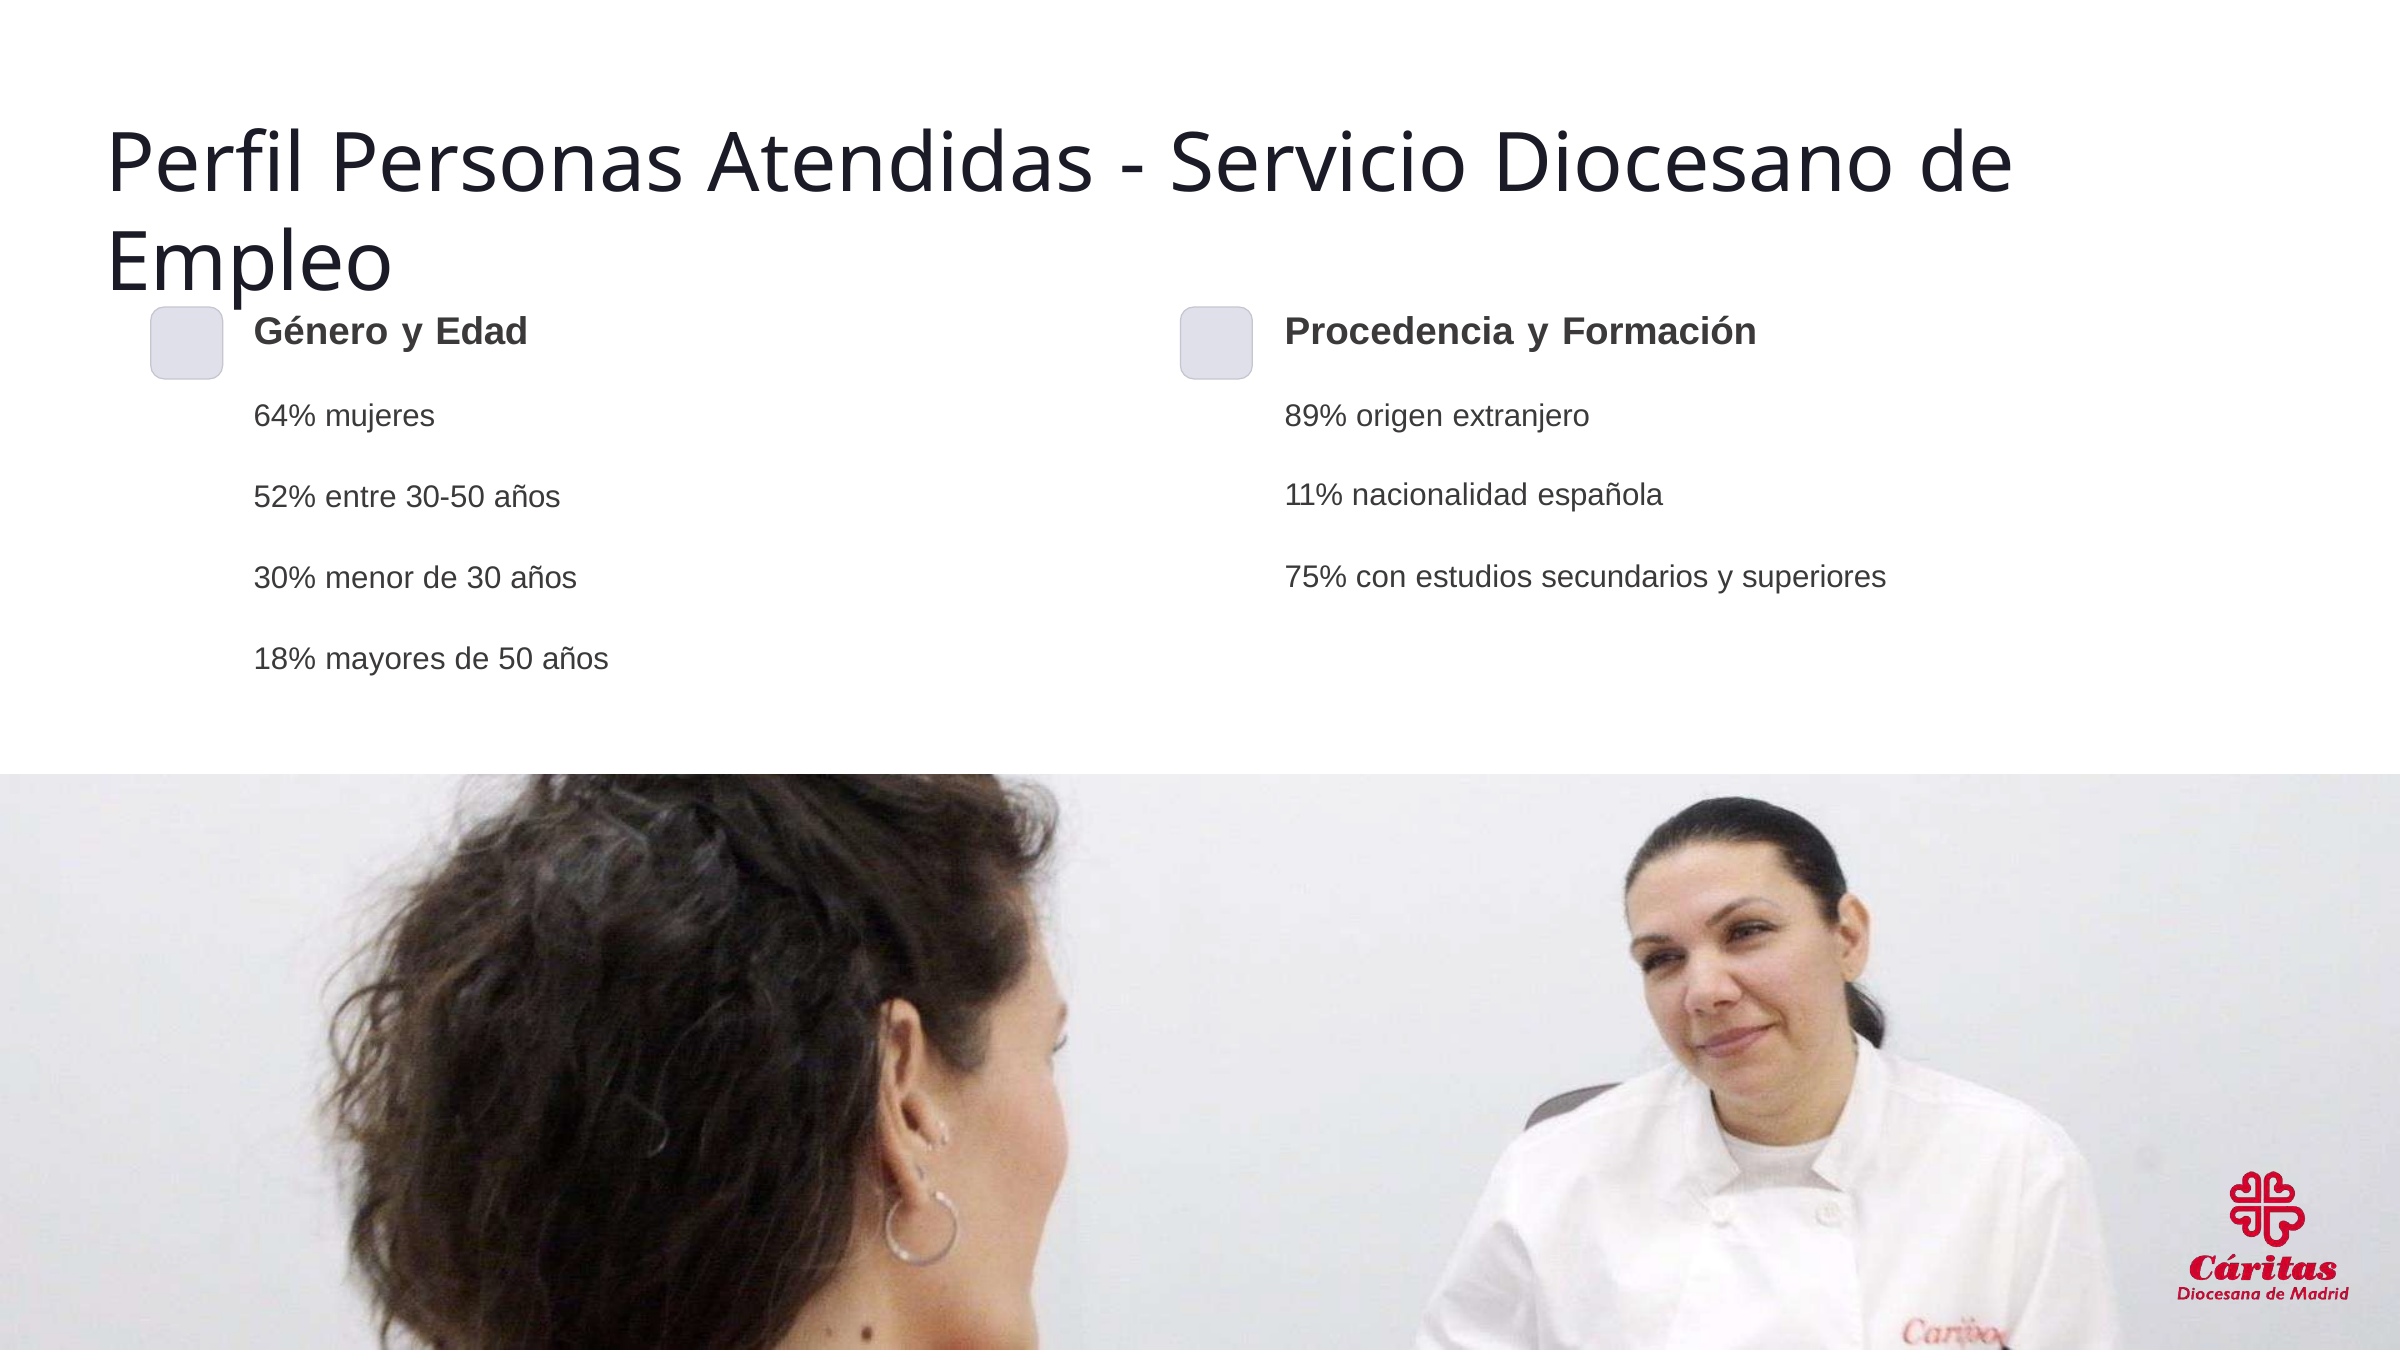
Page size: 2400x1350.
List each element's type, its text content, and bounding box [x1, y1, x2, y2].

text_box 89% origen extranjero [1282, 392, 1594, 433]
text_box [1179, 306, 1254, 380]
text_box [149, 306, 224, 380]
title Perfil Personas Atendidas - Servicio Diocesano de Empleo [39, 18, 2069, 335]
text_box Género y Edad 64% mujeres 52% entre 30-50 años 30% menor de 30 años 18% mayores de 50 años [251, 303, 612, 676]
text_box 11% nacionalidad española 75% con estudios secundarios y superiores [1282, 472, 1892, 594]
text_box Procedencia y Formación [1282, 303, 1768, 353]
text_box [0, 774, 2400, 1350]
